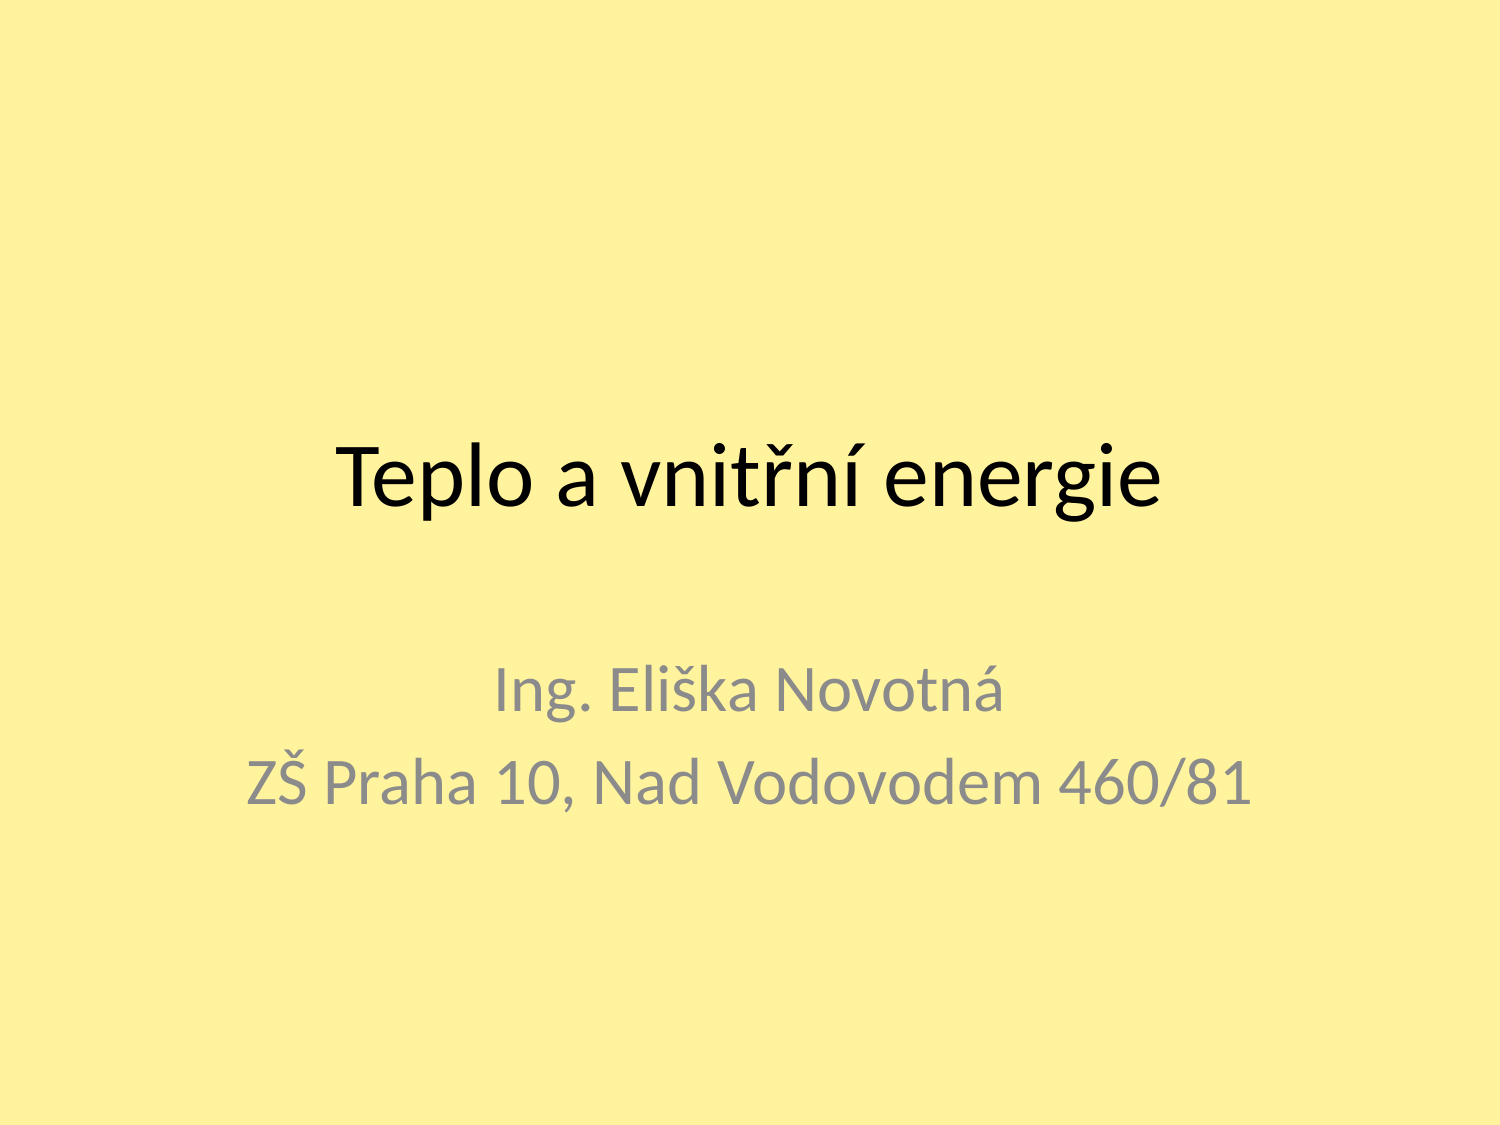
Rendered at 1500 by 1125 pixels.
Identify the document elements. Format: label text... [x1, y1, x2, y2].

title Teplo a vnitřní energie [112, 349, 1388, 591]
subtitle Ing. Eliška Novotná ZŠ Praha 10, Nad Vodovodem 460/81 [225, 637, 1275, 925]
